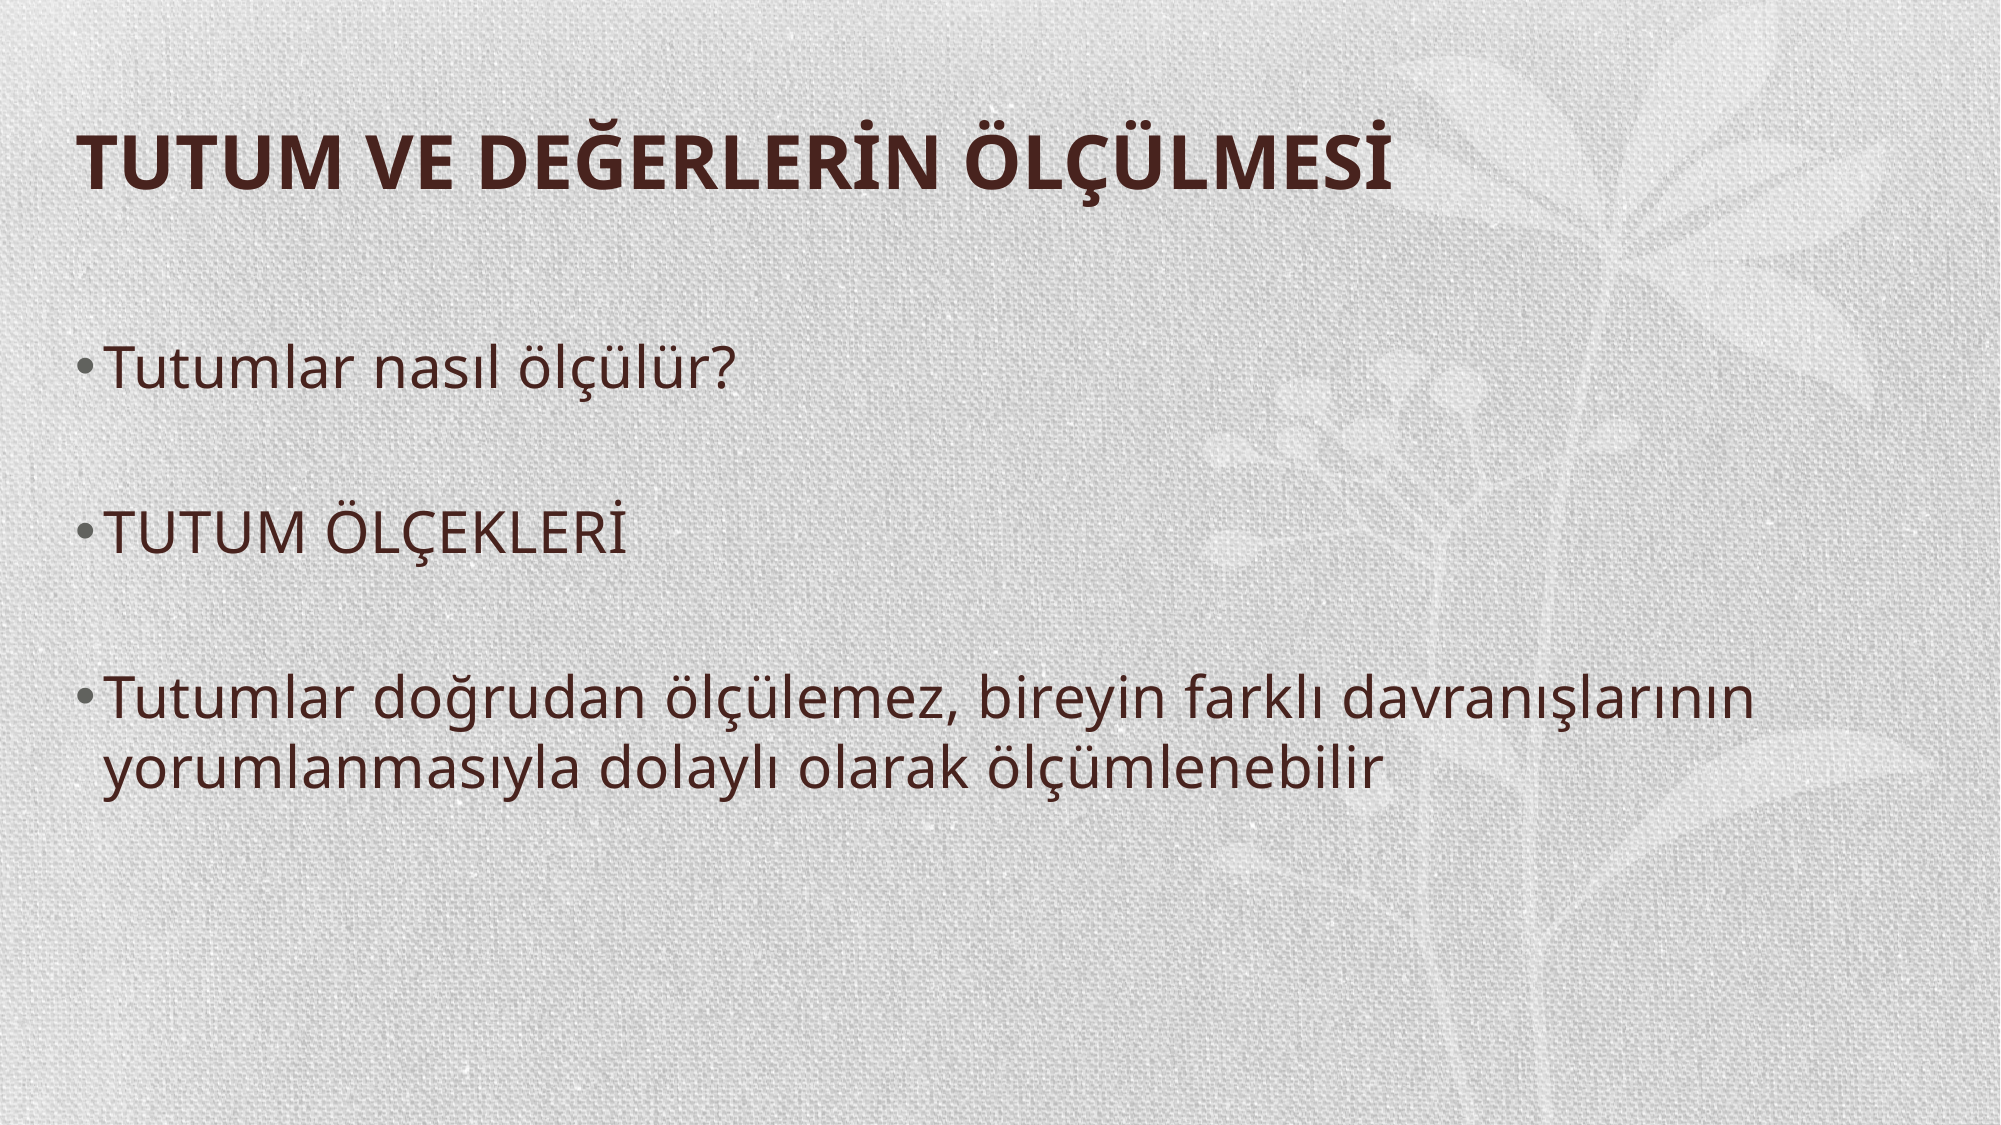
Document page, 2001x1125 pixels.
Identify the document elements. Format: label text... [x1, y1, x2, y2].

title TUTUM VE DEĞERLERİN ÖLÇÜLMESİ [60, 37, 1940, 213]
list Tutumlar nasıl ölçülür? TUTUM ÖLÇEKLERİ Tutumlar doğrudan ölçülemez, bireyin farklı davranışlarının yorumlanmasıyla dolaylı olarak ölçümlenebilir [60, 323, 1940, 1023]
